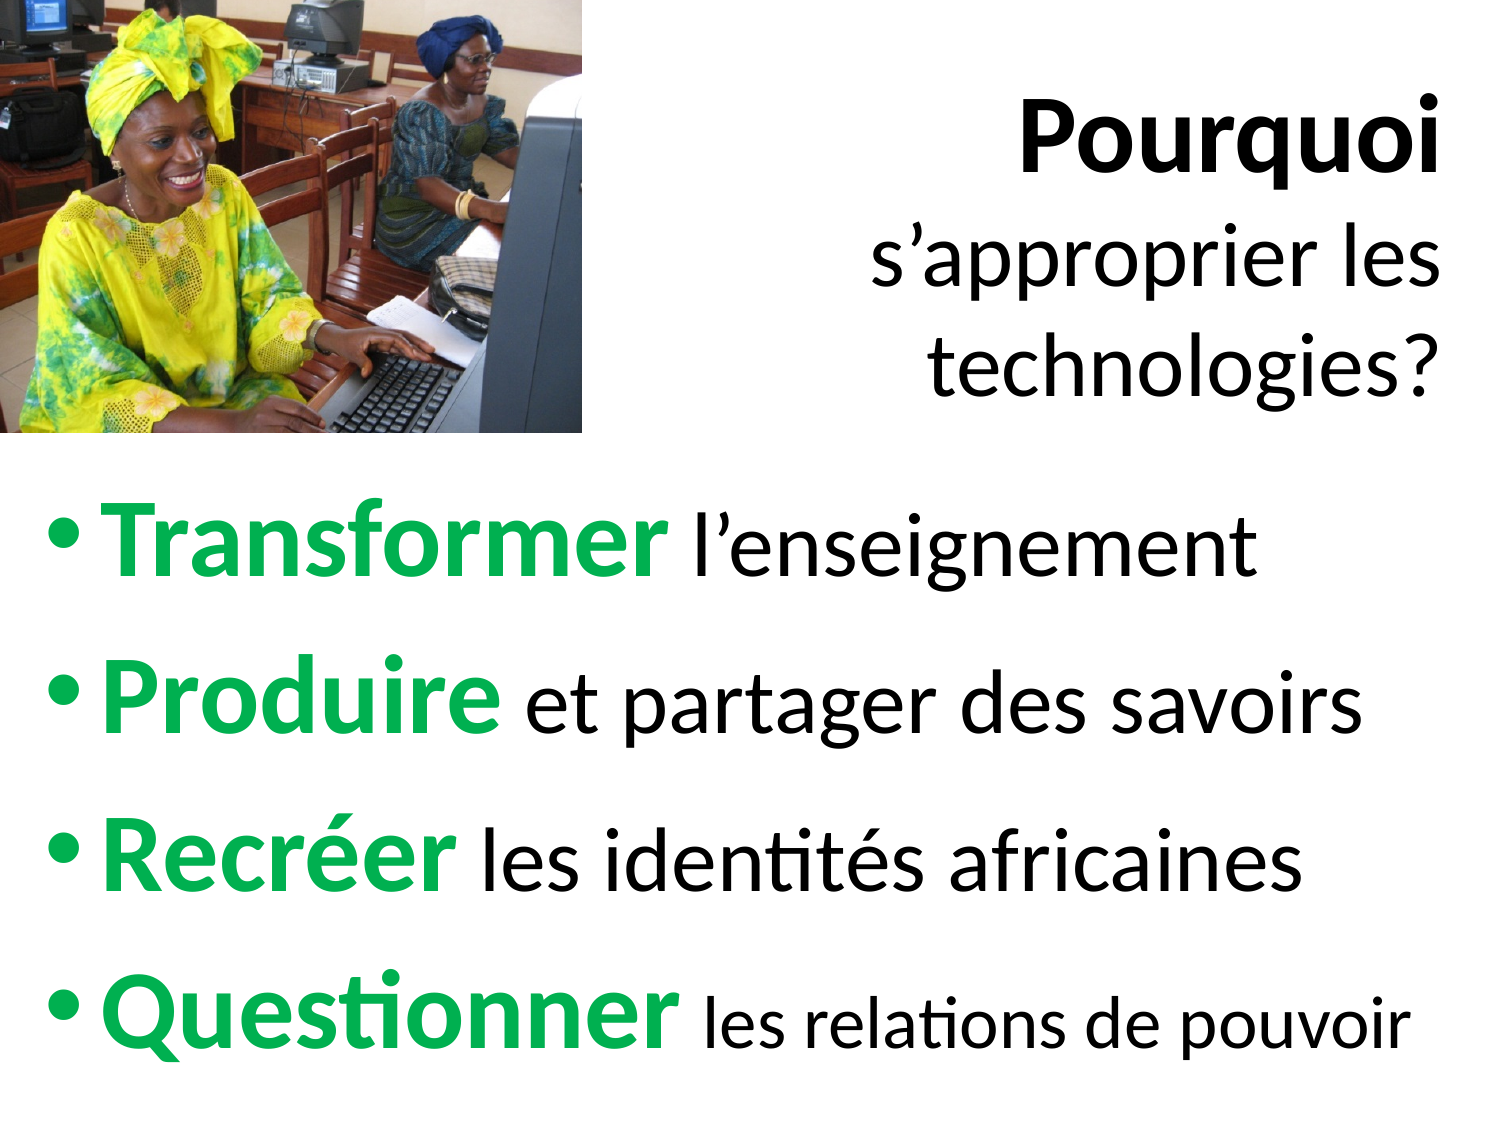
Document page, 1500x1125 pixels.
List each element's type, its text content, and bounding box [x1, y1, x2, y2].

text_box Transformer l’enseignement Produire et partager des savoirs Recréer les identités africaines Questionner les relations de pouvoir [29, 456, 1459, 1035]
list Pourquoi s’approprier les technologies? [797, 52, 1459, 419]
picture [0, 0, 583, 433]
